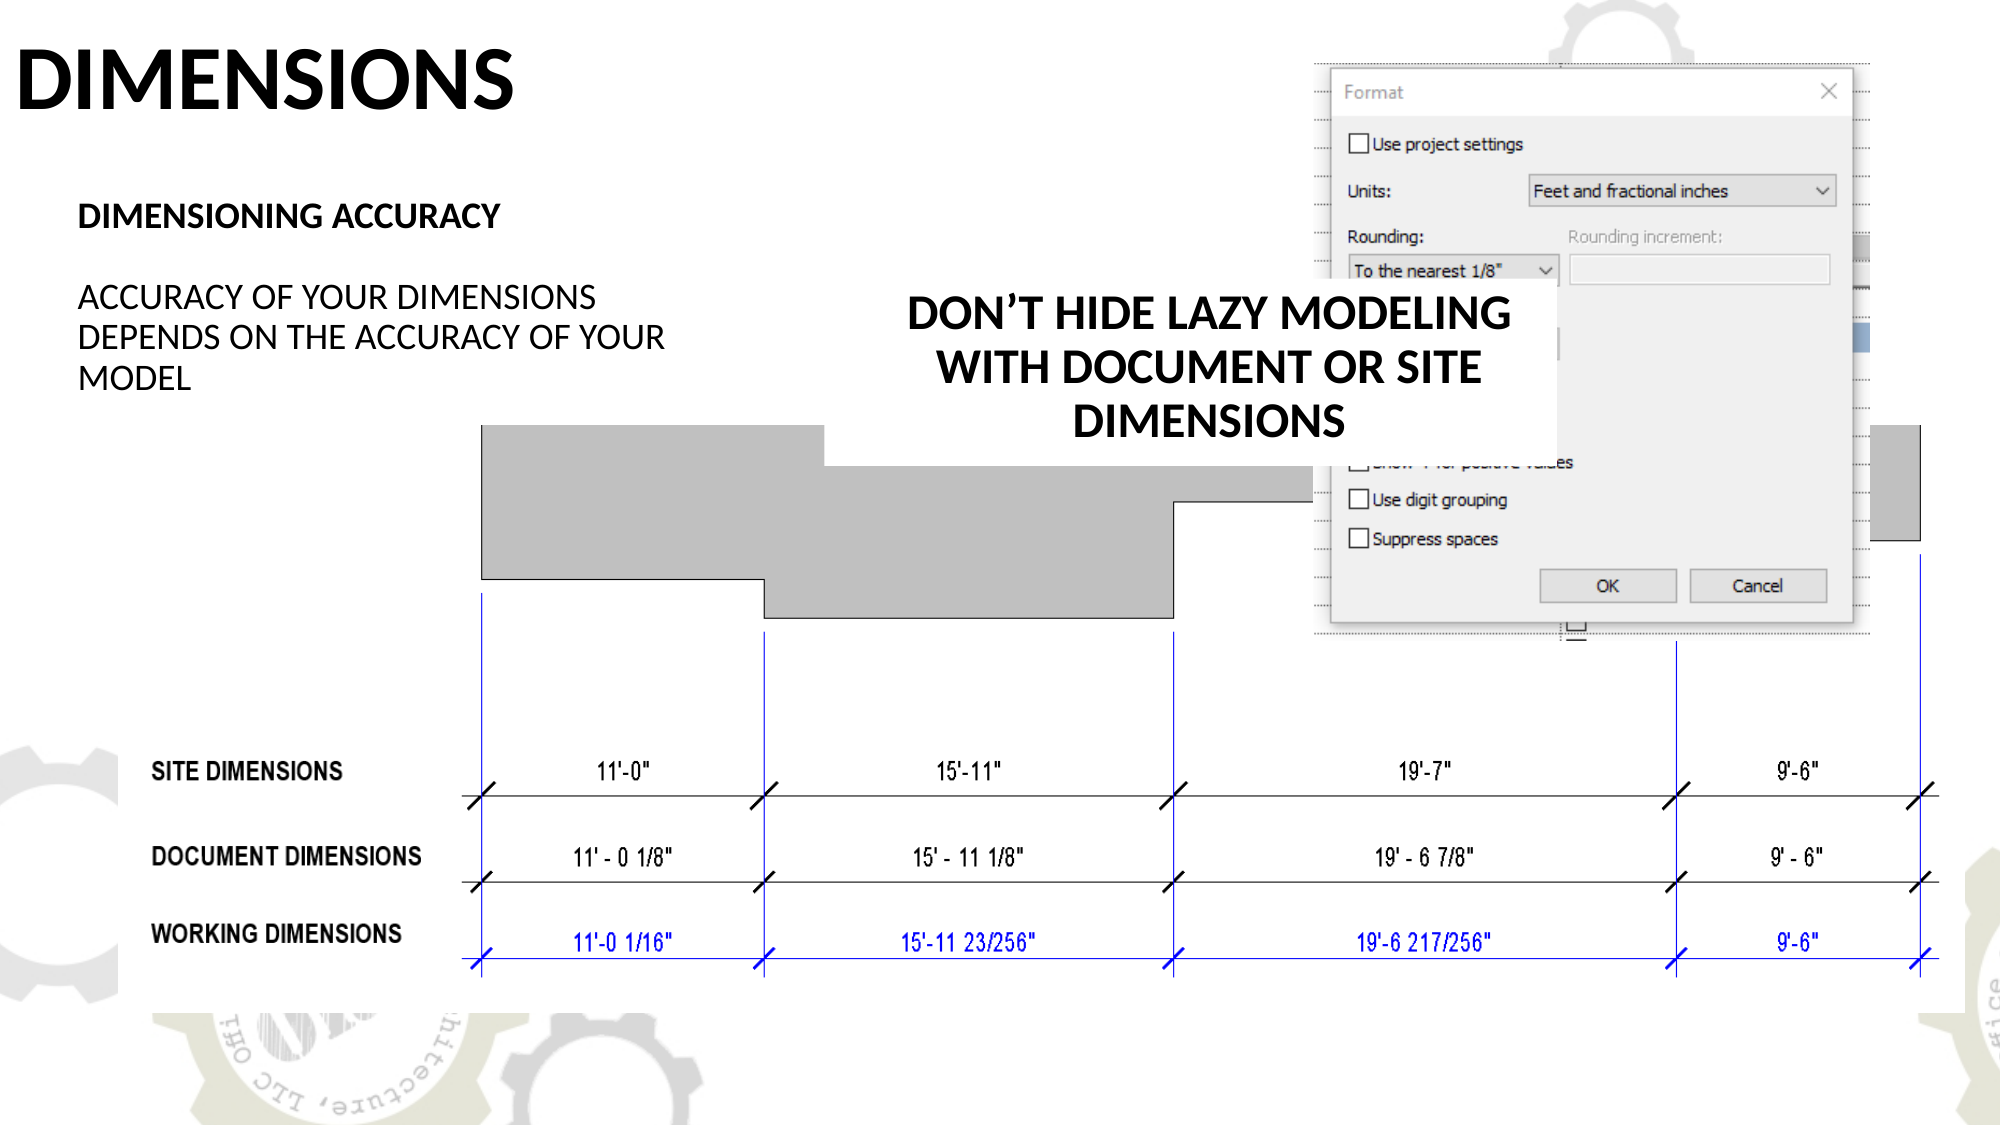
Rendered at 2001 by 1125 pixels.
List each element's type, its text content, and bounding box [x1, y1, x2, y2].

text_box DON’T HIDE LAZY MODELING WITH DOCUMENT OR SITE DIMENSIONS [824, 278, 1313, 425]
text_box DIMENSIONING ACCURACY ACCURACY OF YOUR DIMENSIONS DEPENDS ON THE ACCURACY OF YOUR MODEL [25, 188, 687, 451]
text_box DIMENSIONS [0, 0, 1725, 189]
picture [118, 63, 1965, 1013]
